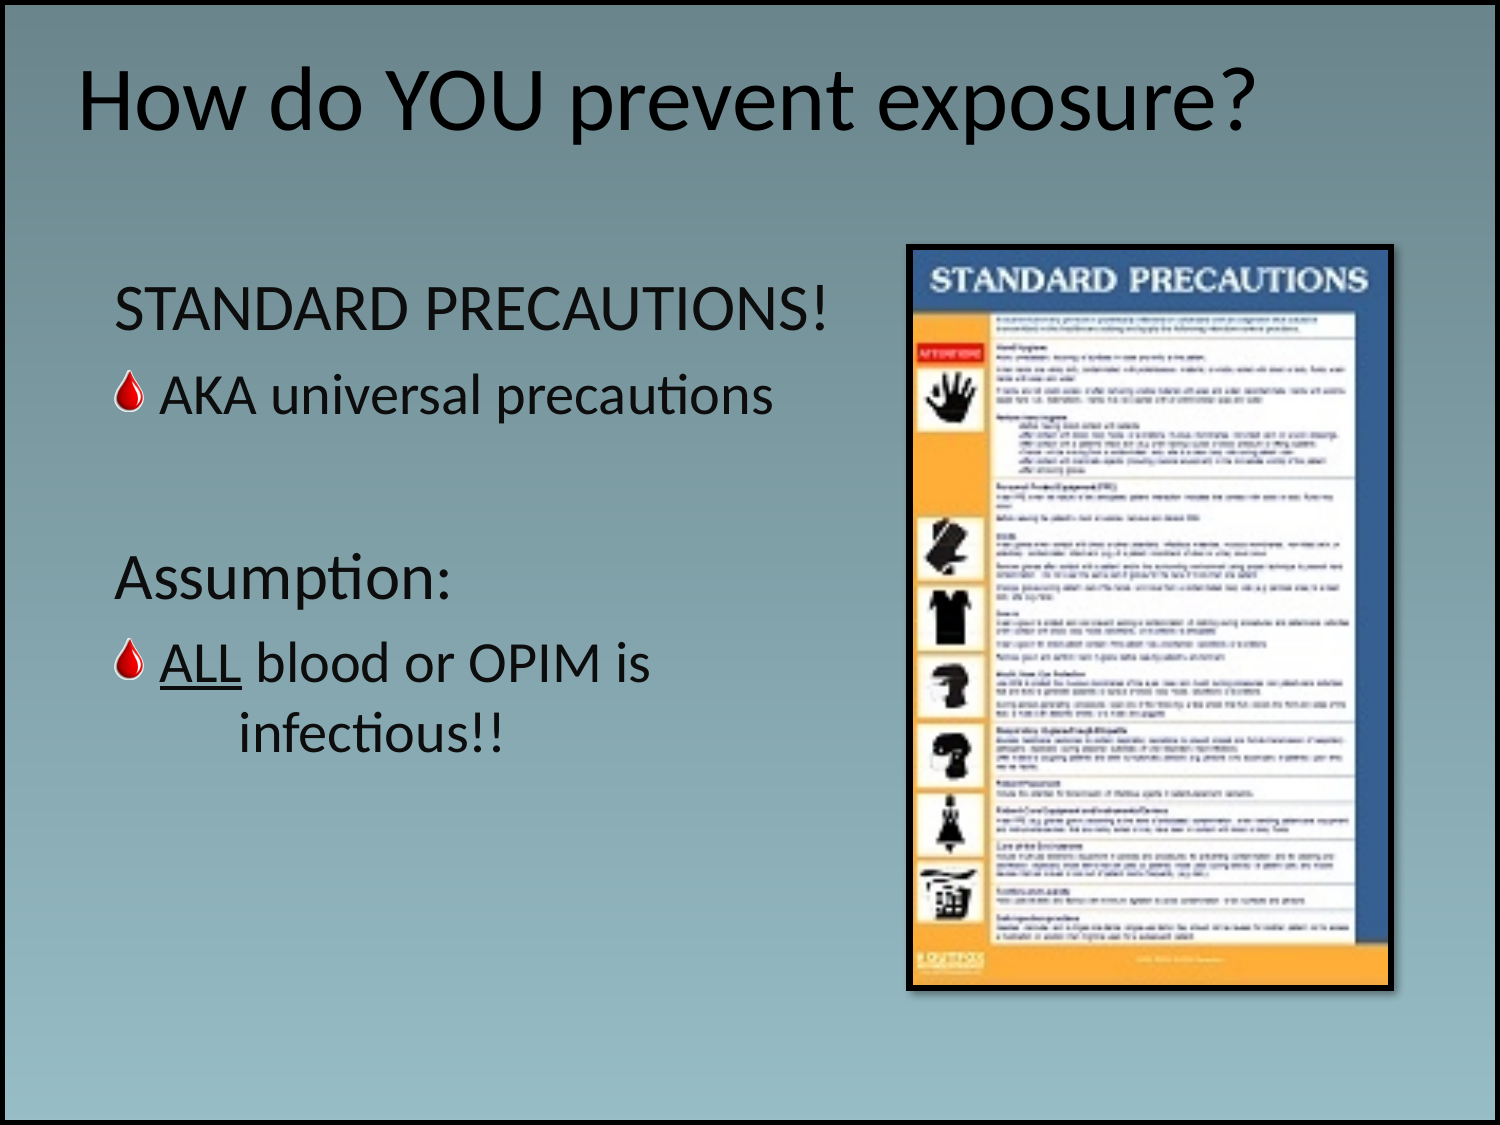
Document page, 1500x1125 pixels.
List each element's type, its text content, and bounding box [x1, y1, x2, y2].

picture [114, 370, 156, 412]
text_box STANDARD PRECAUTIONS! AKA universal precautions Assumption: ALL blood or OPIM is infectious!! [99, 256, 911, 1000]
text_box How do YOU prevent exposure? [62, 0, 1338, 188]
picture [912, 249, 1388, 986]
text_box [0, 0, 1500, 1125]
picture [114, 638, 156, 680]
